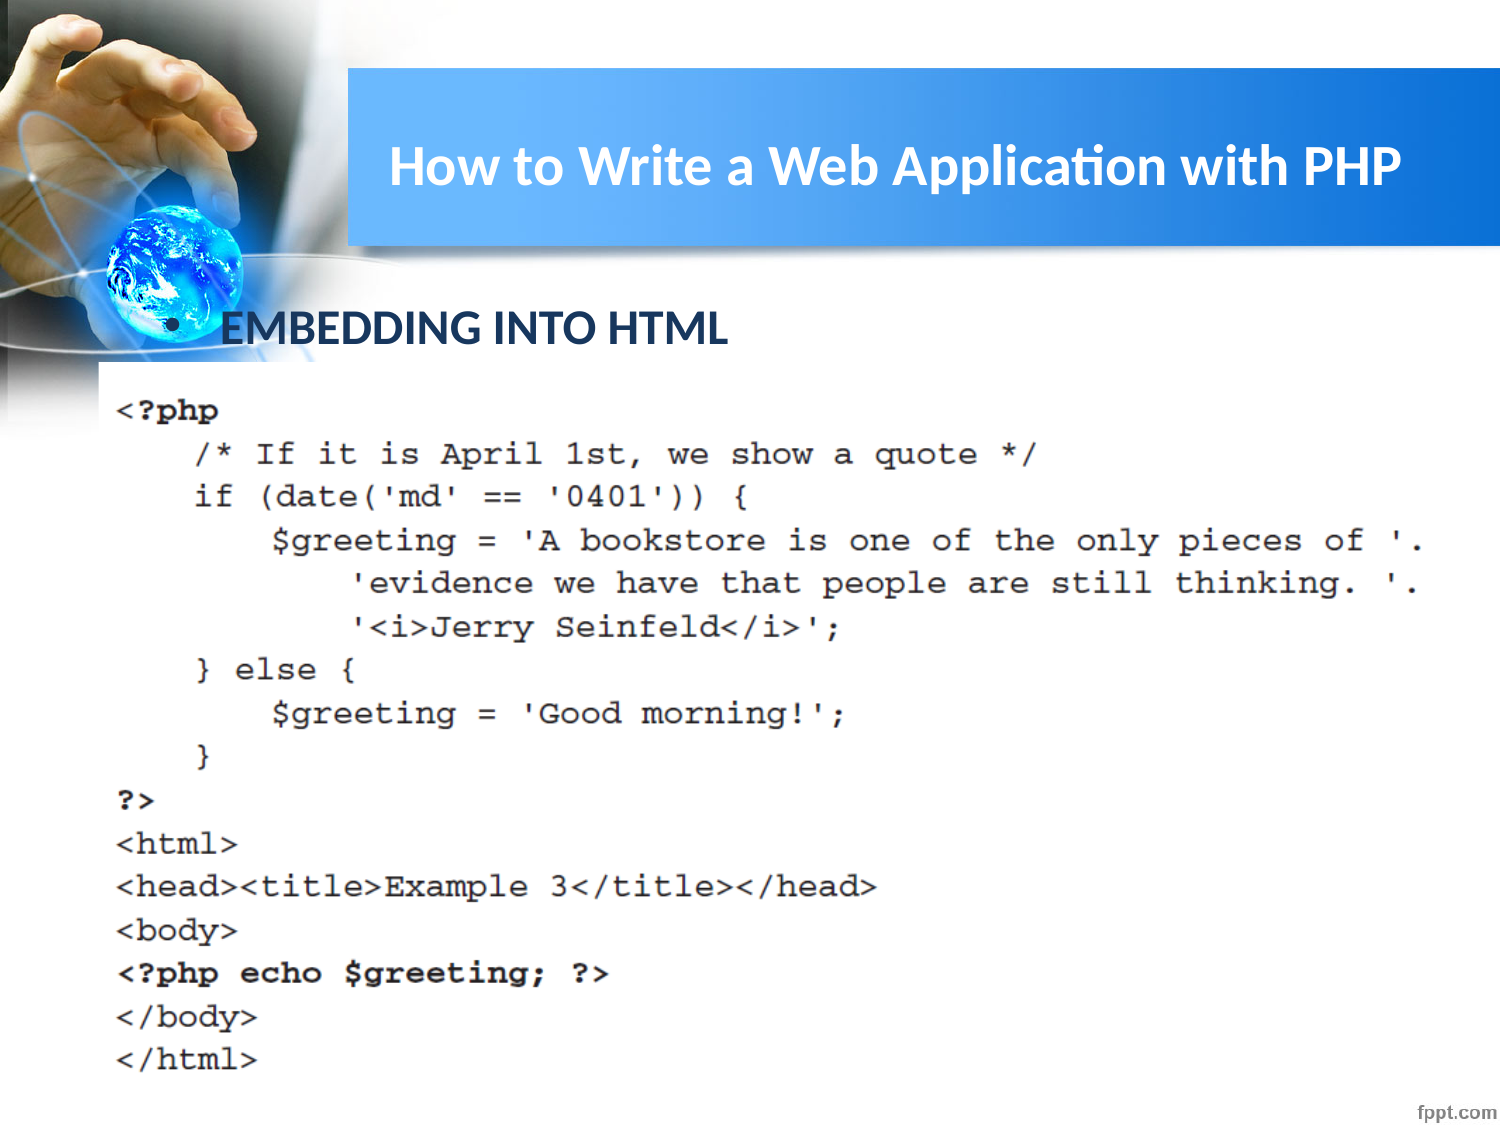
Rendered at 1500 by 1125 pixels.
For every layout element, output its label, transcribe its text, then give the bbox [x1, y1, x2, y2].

list EMBEDDING INTO HTML [148, 286, 1477, 1039]
title How to Write a Web Application with PHP [374, 111, 1452, 212]
picture [0, 0, 1500, 1125]
